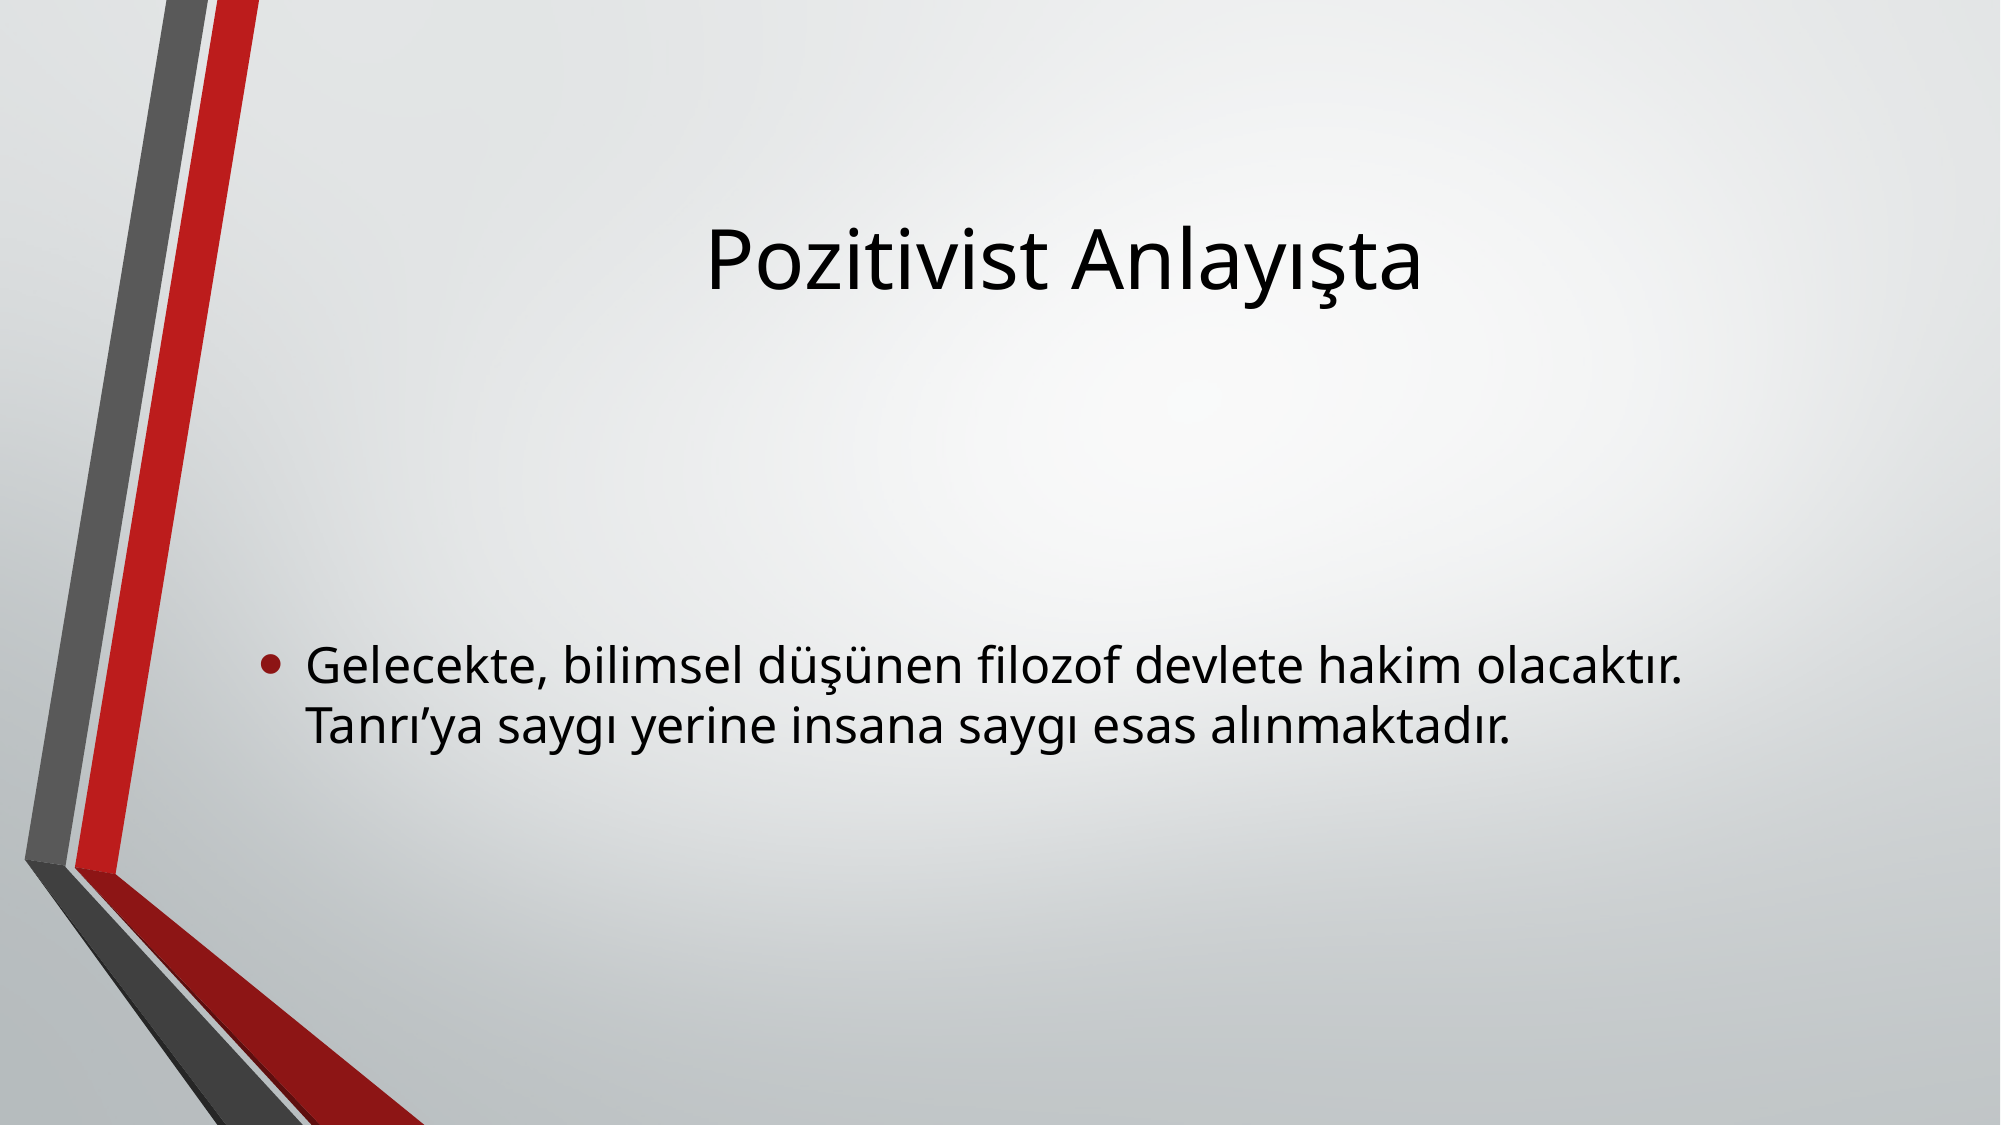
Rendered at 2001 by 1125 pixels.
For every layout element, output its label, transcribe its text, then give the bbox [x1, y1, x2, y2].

list Gelecekte, bilimsel düşünen filozof devlete hakim olacaktır. Tanrı’ya saygı yerine insana saygı esas alınmaktadır. [243, 437, 1887, 950]
title Pozitivist Anlayışta [243, 112, 1887, 400]
